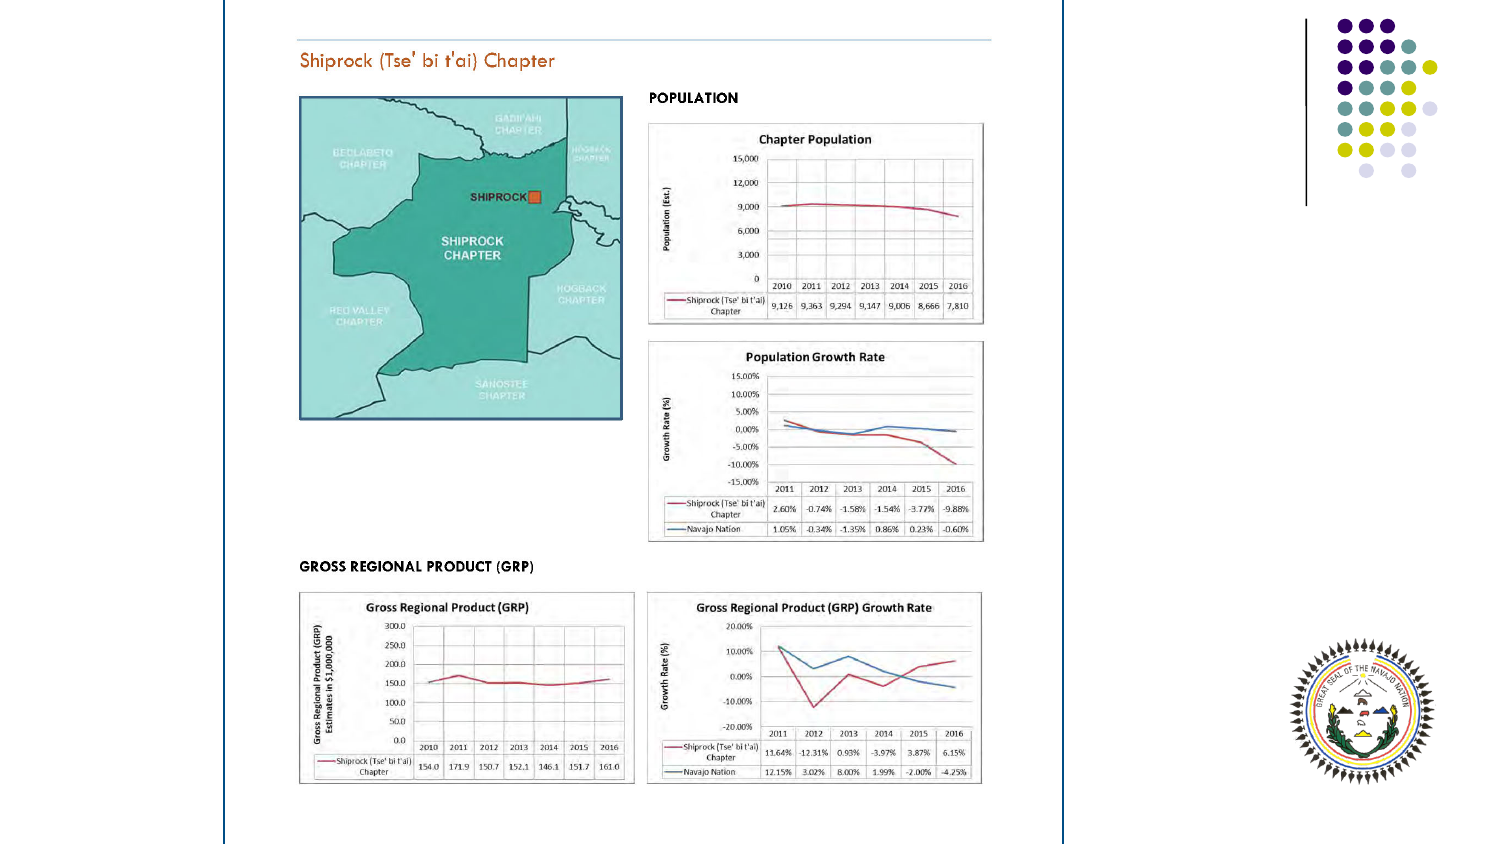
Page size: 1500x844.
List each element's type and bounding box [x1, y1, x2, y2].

list [224, 0, 1063, 844]
picture [1287, 634, 1437, 785]
